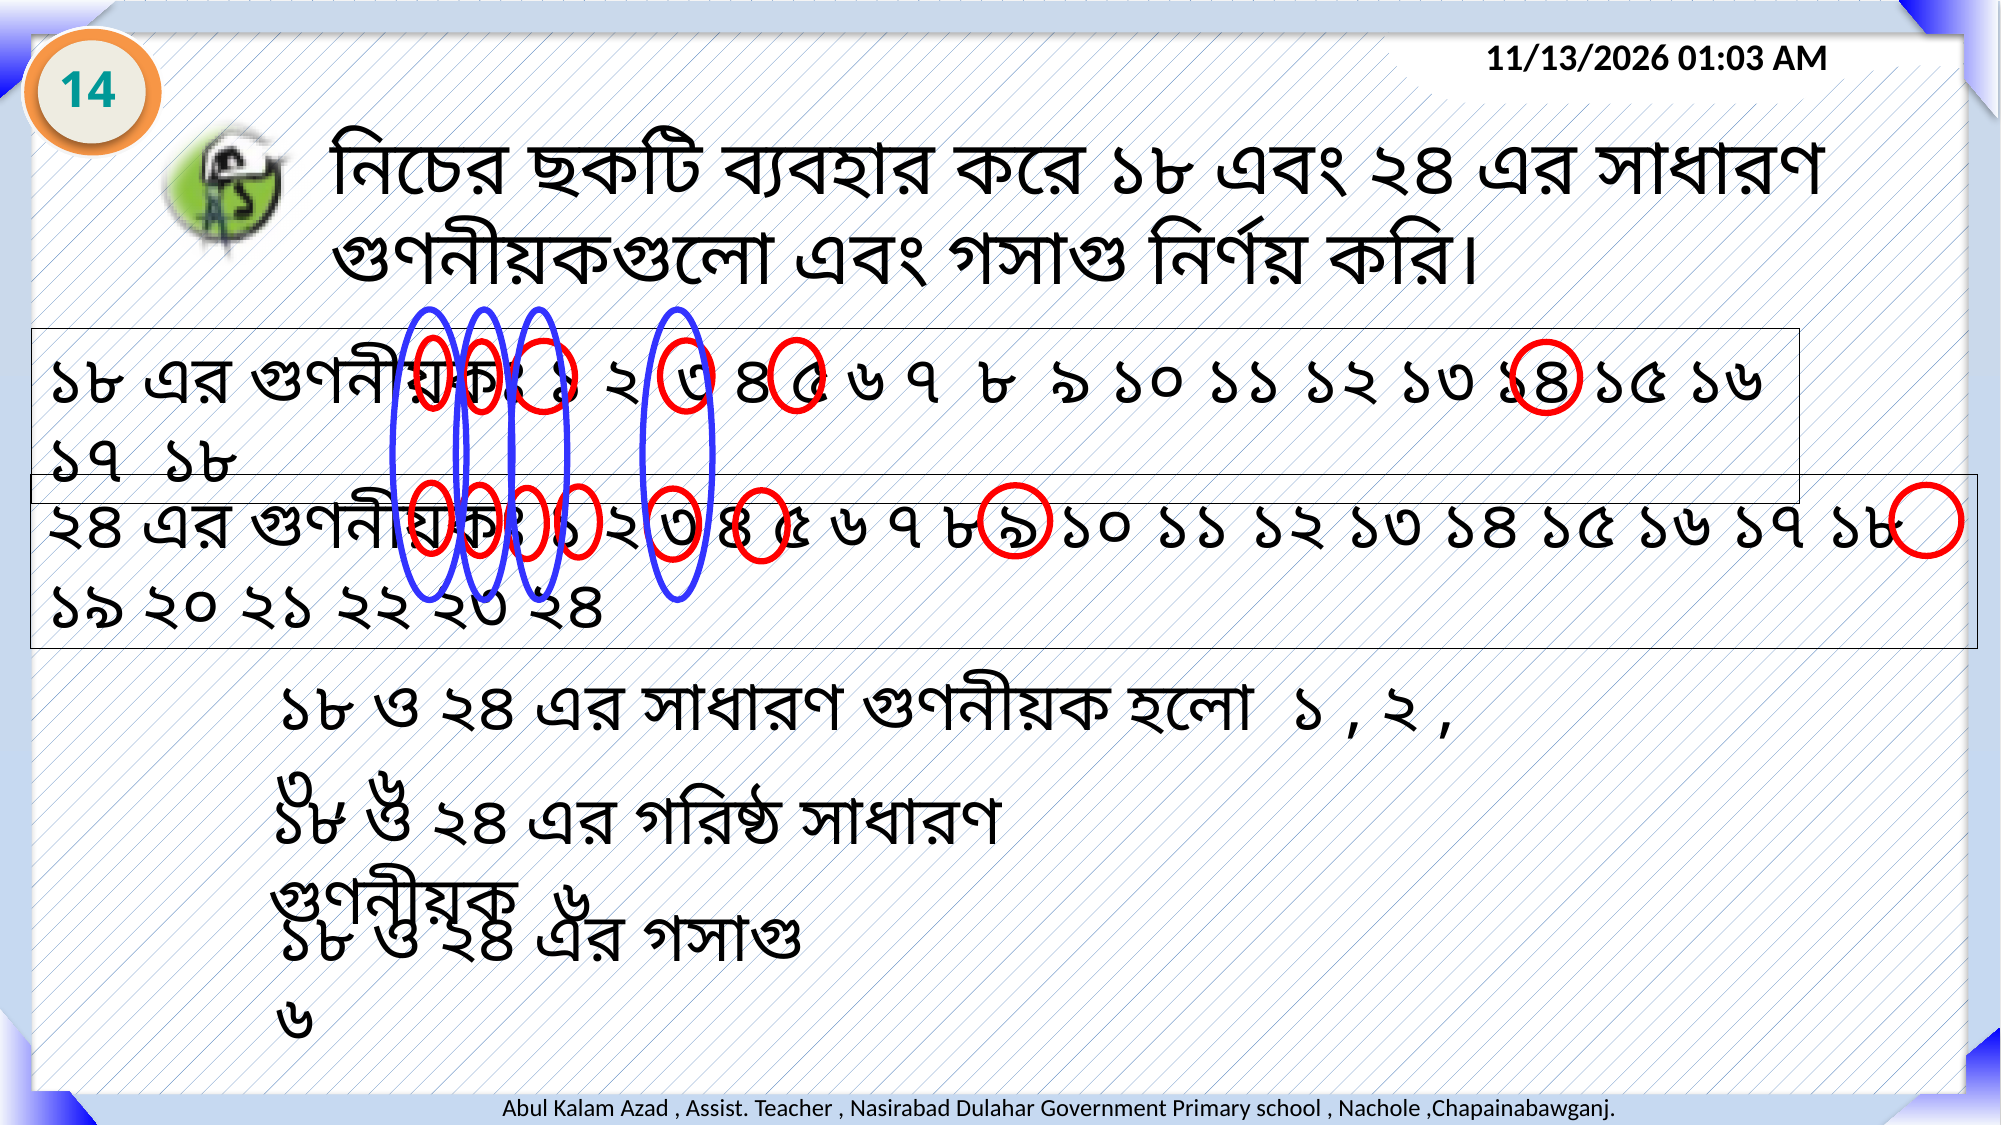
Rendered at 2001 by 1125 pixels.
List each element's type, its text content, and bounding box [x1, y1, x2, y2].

text_box ১৮ এর গুণনীয়কঃ ১ ২ ৩ ৪ ৫ ৬ ৭ ৮ ৯ ১০ ১১ ১২ ১৩ ১৪ ১৫ ১৬ ১৭ ১৮ [556, 328, 657, 474]
text_box [703, 345, 715, 392]
text_box ২৪ এর গুণনীয়কঃ ১ ২ ৩ ৪ ৫ ৬ ৭ ৮ ৯ ১০ ১১ ১২ ১৩ ১৪ ১৫ ১৬ ১৭ ১৮ ১৯ ২০ ২১ ২২ ২৩ ২৪ [30, 474, 1978, 649]
text_box ১৮ এর গুণনীয়কঃ ১ ২ ৩ ৪ ৫ ৬ ৭ ৮ ৯ ১০ ১১ ১২ ১৩ ১৪ ১৫ ১৬ ১৭ ১৮ [31, 328, 408, 474]
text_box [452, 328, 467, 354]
text_box [390, 307, 460, 603]
picture [148, 112, 316, 271]
text_box নিচের ছকটি ব্যবহার করে ১৮ এবং ২৪ এর সাধারণ গুণনীয়কগুলো এবং গসাগু নির্ণয় করি। [315, 112, 1975, 308]
text_box [508, 307, 570, 602]
text_box ১৮ এর গুণনীয়কঃ ১ ২ ৩ ৪ ৫ ৬ ৭ ৮ ৯ ১০ ১১ ১২ ১৩ ১৪ ১৫ ১৬ ১৭ ১৮ [698, 328, 1800, 474]
text_box 14 [43, 49, 131, 125]
text_box [509, 525, 516, 557]
text_box ১৮ ও ২৪ এর সাধারণ গুণনীয়ক হলো ১ , ২ , ৩ , ৬ [261, 656, 1521, 831]
text_box [1510, 339, 1583, 416]
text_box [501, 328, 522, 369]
text_box [560, 343, 578, 403]
text_box [1889, 482, 1964, 559]
text_box [733, 488, 790, 564]
text_box [510, 357, 515, 384]
text_box ১৮ ও ২৪ এর গরিষ্ঠ সাধারণ গুণনীয়ক ৬ [253, 770, 1138, 946]
text_box [563, 484, 603, 560]
text_box [453, 307, 511, 602]
text_box [640, 307, 715, 603]
text_box ১৮ ও ২৪ এর গসাগু ৬ [261, 887, 883, 1063]
text_box [978, 483, 1053, 559]
text_box [768, 337, 825, 414]
